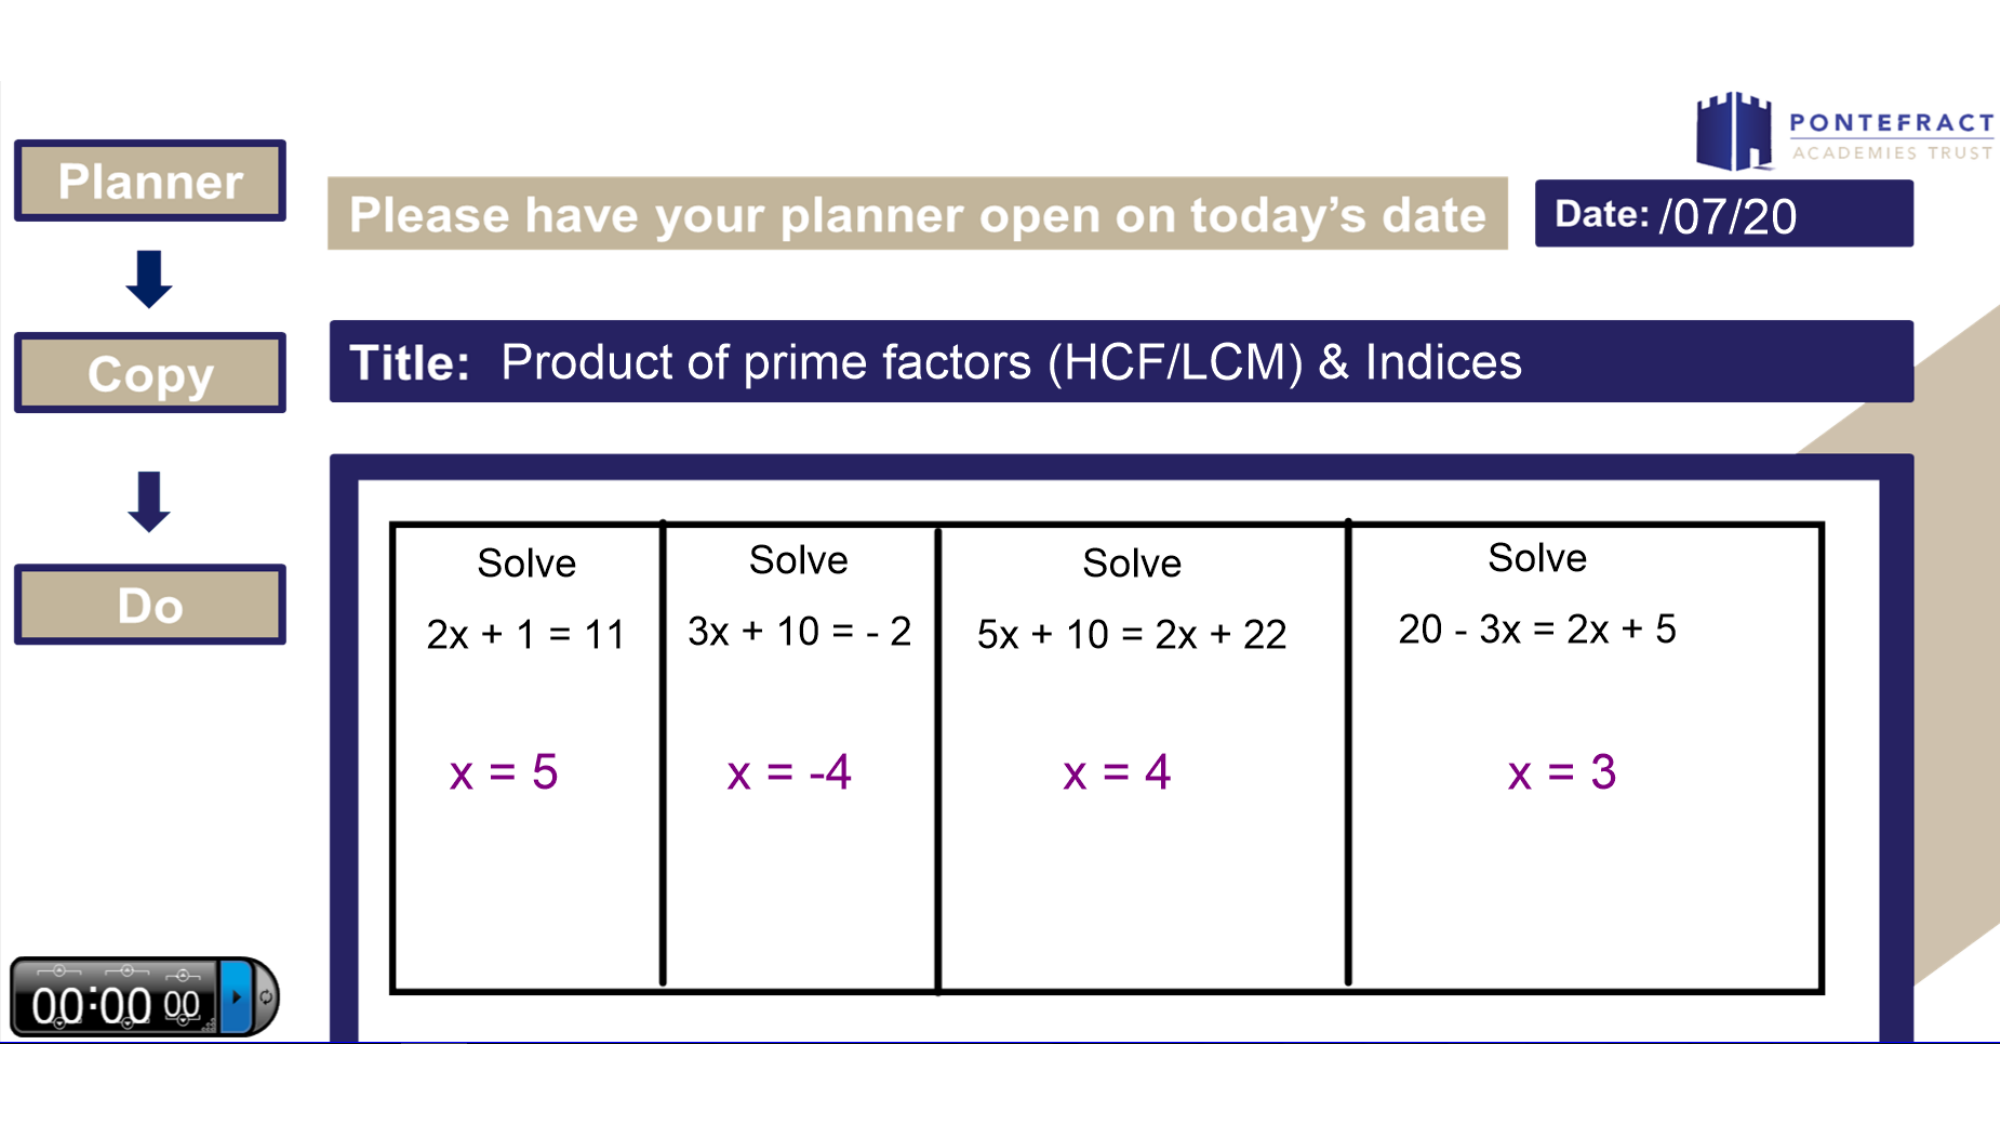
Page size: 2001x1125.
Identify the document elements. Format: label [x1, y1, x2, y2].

picture [0, 81, 2000, 1044]
